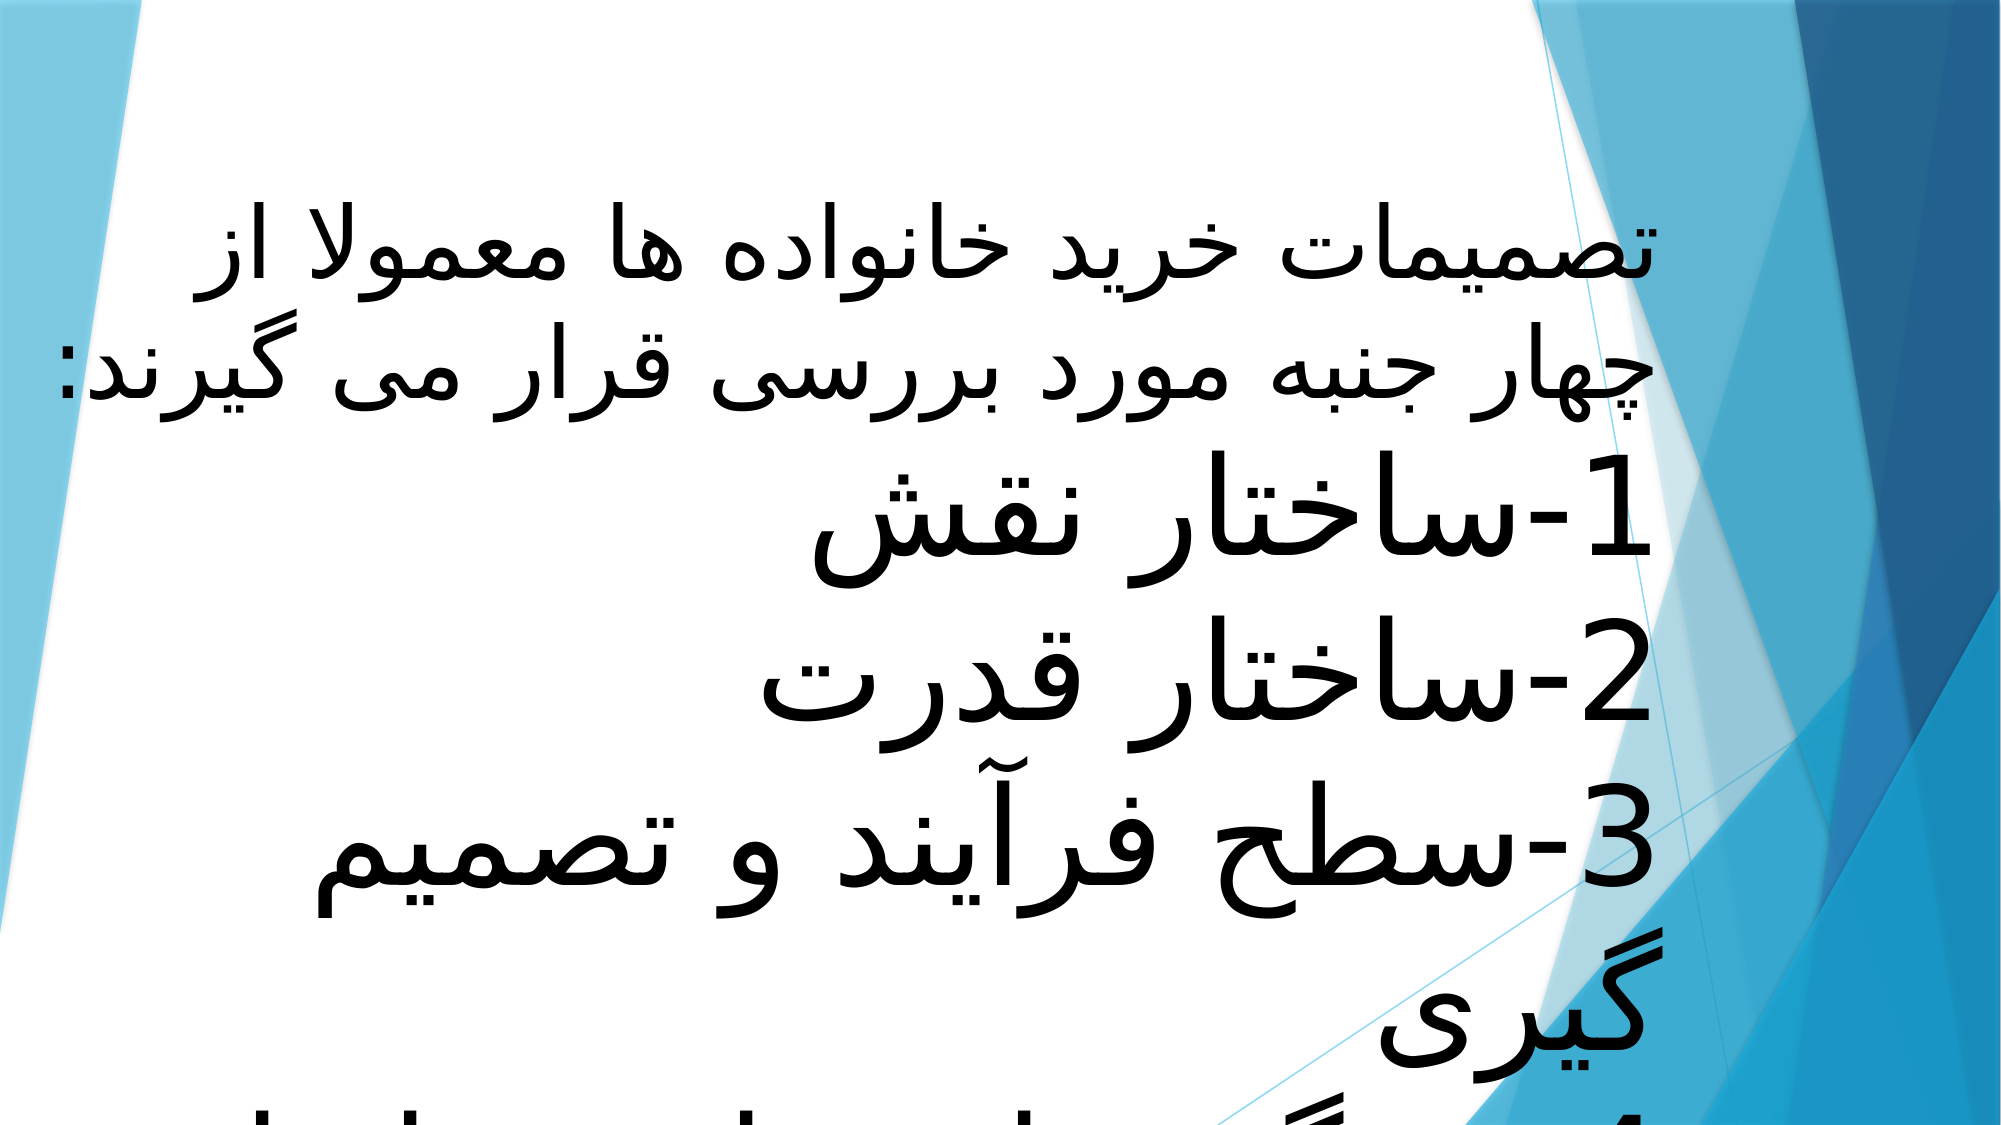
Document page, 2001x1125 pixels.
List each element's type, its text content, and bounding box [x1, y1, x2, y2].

title [124, 59, 1574, 171]
text_box تصمیمات خرید خانواده ها معمولا از چهار جنبه مورد بررسی قرار می گیرند: 1-ساختار نقش 2-ساختار قدرت 3-سطح فرآیند و تصمیم گیری 4-ویژگی های خاص خانواده [31, 171, 1678, 1125]
